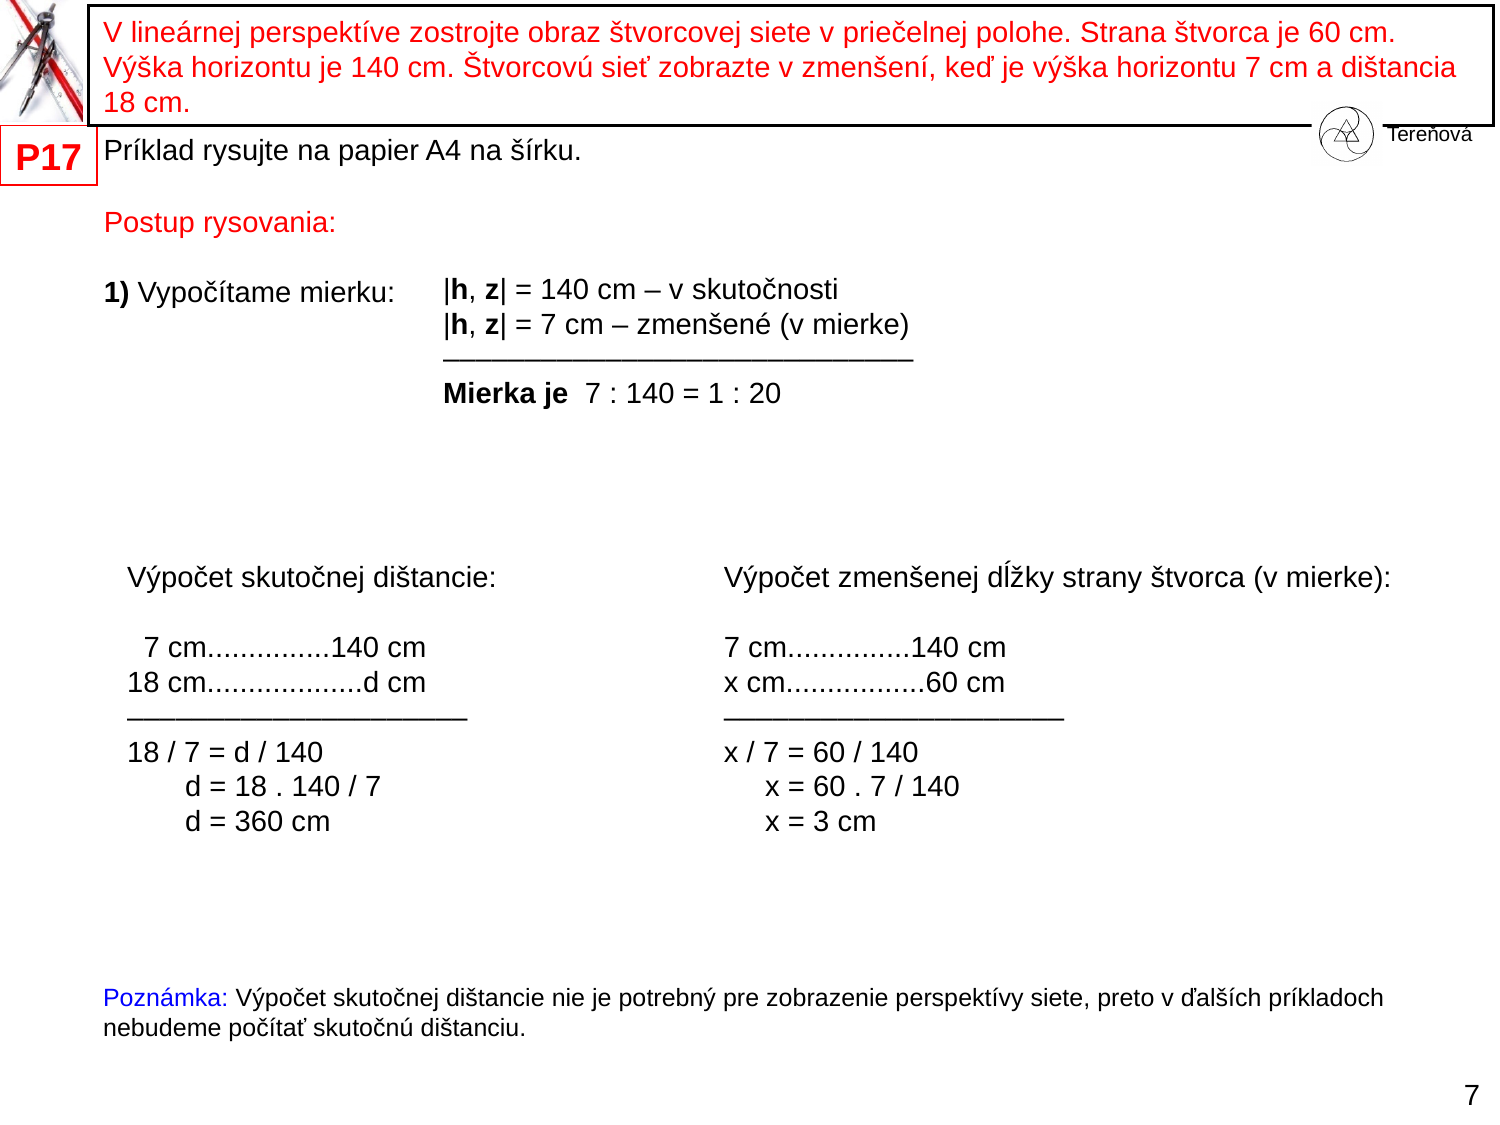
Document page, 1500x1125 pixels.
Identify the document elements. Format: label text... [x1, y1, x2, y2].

slide_number 7 [1429, 1068, 1496, 1120]
text_box V lineárnej perspektíve zostrojte obraz štvorcovej siete v priečelnej polohe. Strana štvorca je 60 cm. Výška horizontu je 140 cm. Štvorcovú sieť zobrazte v zmenšení, keď je výška horizontu 7 cm a dištancia 18 cm. [88, 5, 1494, 126]
text_box |h, z| = 140 cm – v skutočnosti |h, z| = 7 cm – zmenšené (v mierke) ––––––––––––––––––––––––––––– Mierka je 7 : 140 = 1 : 20 [428, 262, 930, 418]
picture [0, 0, 83, 122]
text_box P17 [0, 125, 97, 186]
text_box Výpočet skutočnej dištancie: 7 cm...............140 cm 18 cm...................d cm ––––––––––––––––––––– 18 / 7 = d / 140 d = 18 . 140 / 7 d = 360 cm [112, 550, 521, 846]
text_box Výpočet zmenšenej dĺžky strany štvorca (v mierke): 7 cm...............140 cm x cm.................60 cm ––––––––––––––––––––– x / 7 = 60 / 140 x = 60 . 7 / 140 x = 3 cm [708, 550, 1408, 846]
text_box Postup rysovania: 1) Vypočítame mierku: [88, 196, 411, 316]
text_box Poznámka: Výpočet skutočnej dištancie nie je potrebný pre zobrazenie perspektívy siete, preto v ďalších príkladoch nebudeme počítať skutočnú dištanciu. [88, 974, 1436, 1049]
text_box Príklad rysujte na papier A4 na šírku. [88, 123, 599, 174]
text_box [1311, 101, 1490, 167]
